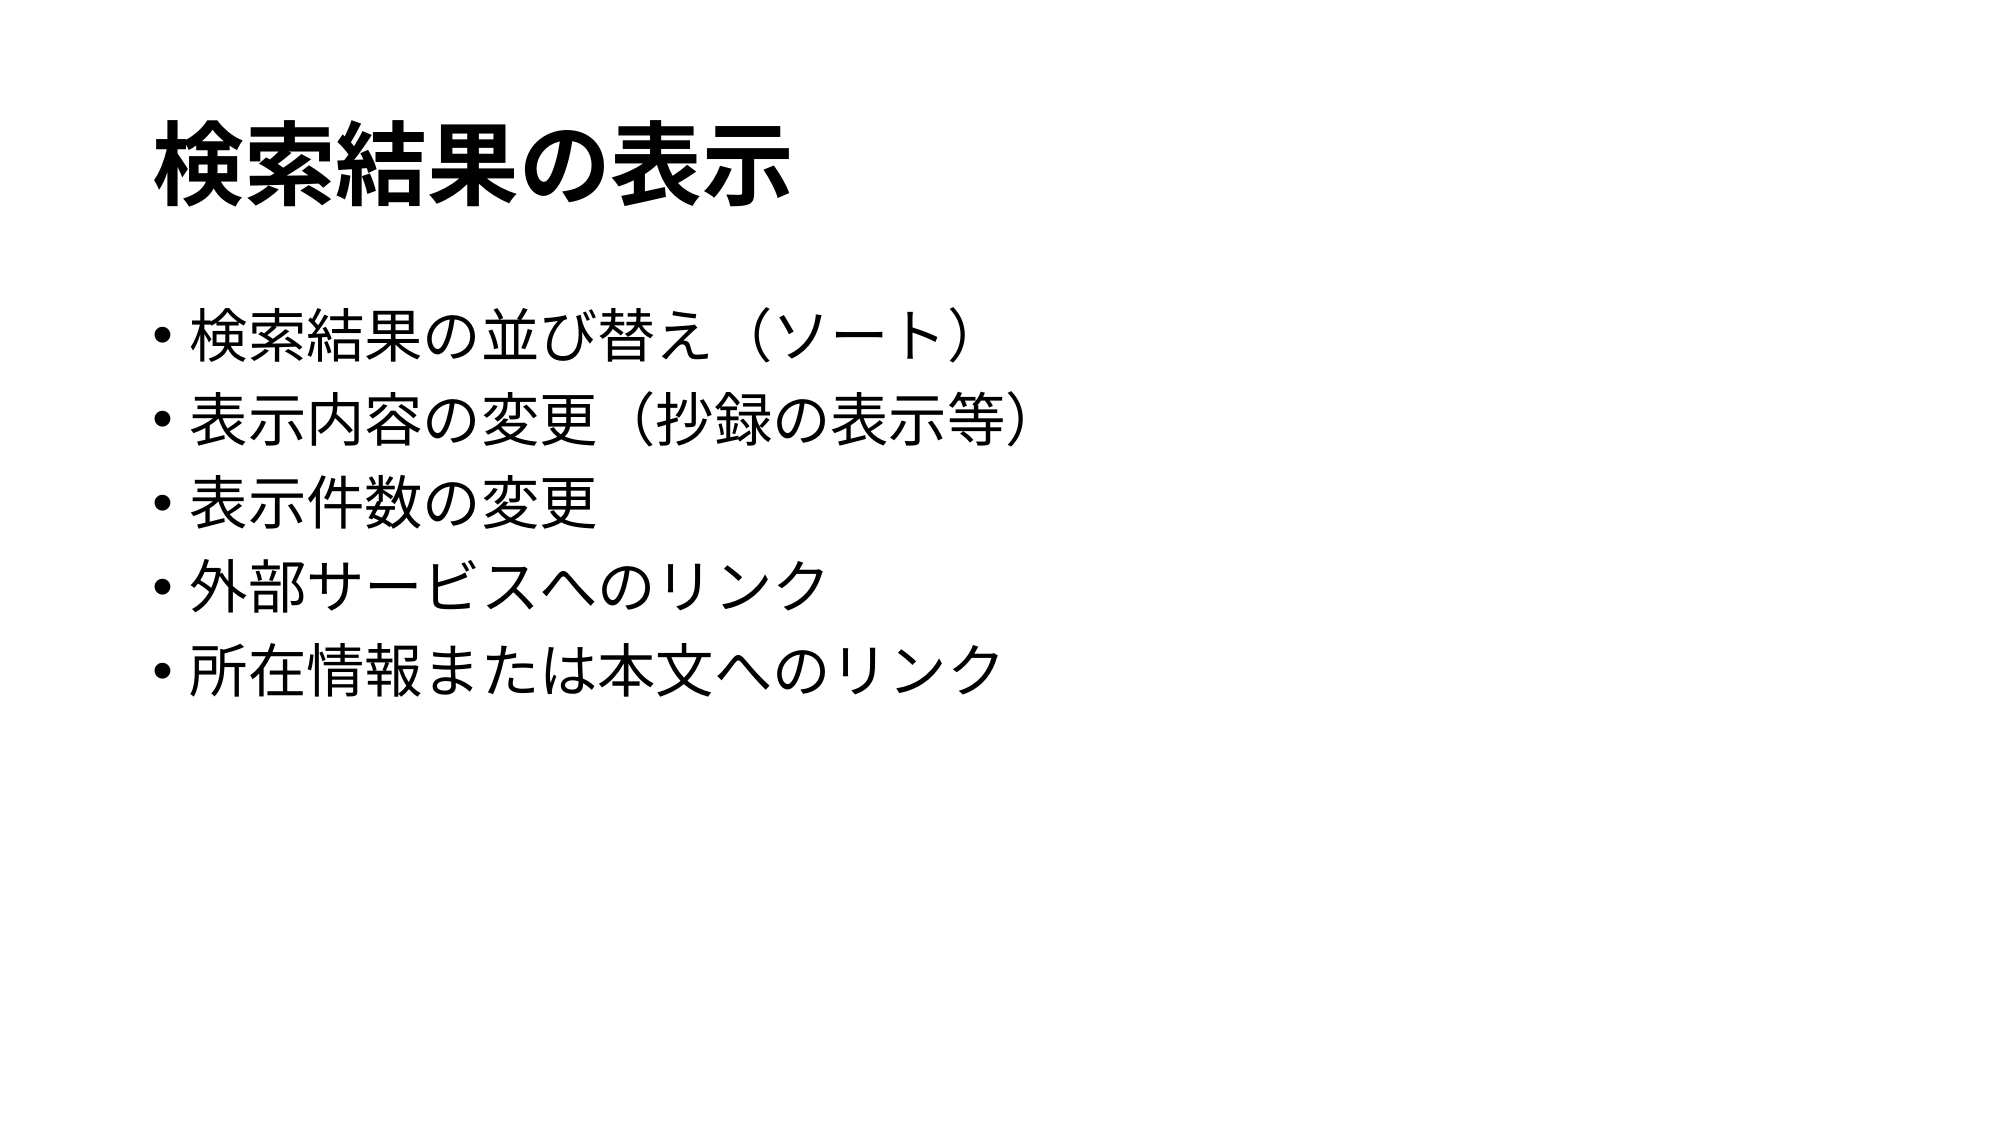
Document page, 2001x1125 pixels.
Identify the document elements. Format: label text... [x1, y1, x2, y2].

list 検索結果の並び替え（ソート） 表示内容の変更（抄録の表示等） 表示件数の変更 外部サービスへのリンク 所在情報または本文へのリンク [137, 299, 1863, 1014]
title 検索結果の表示 [137, 59, 1863, 278]
